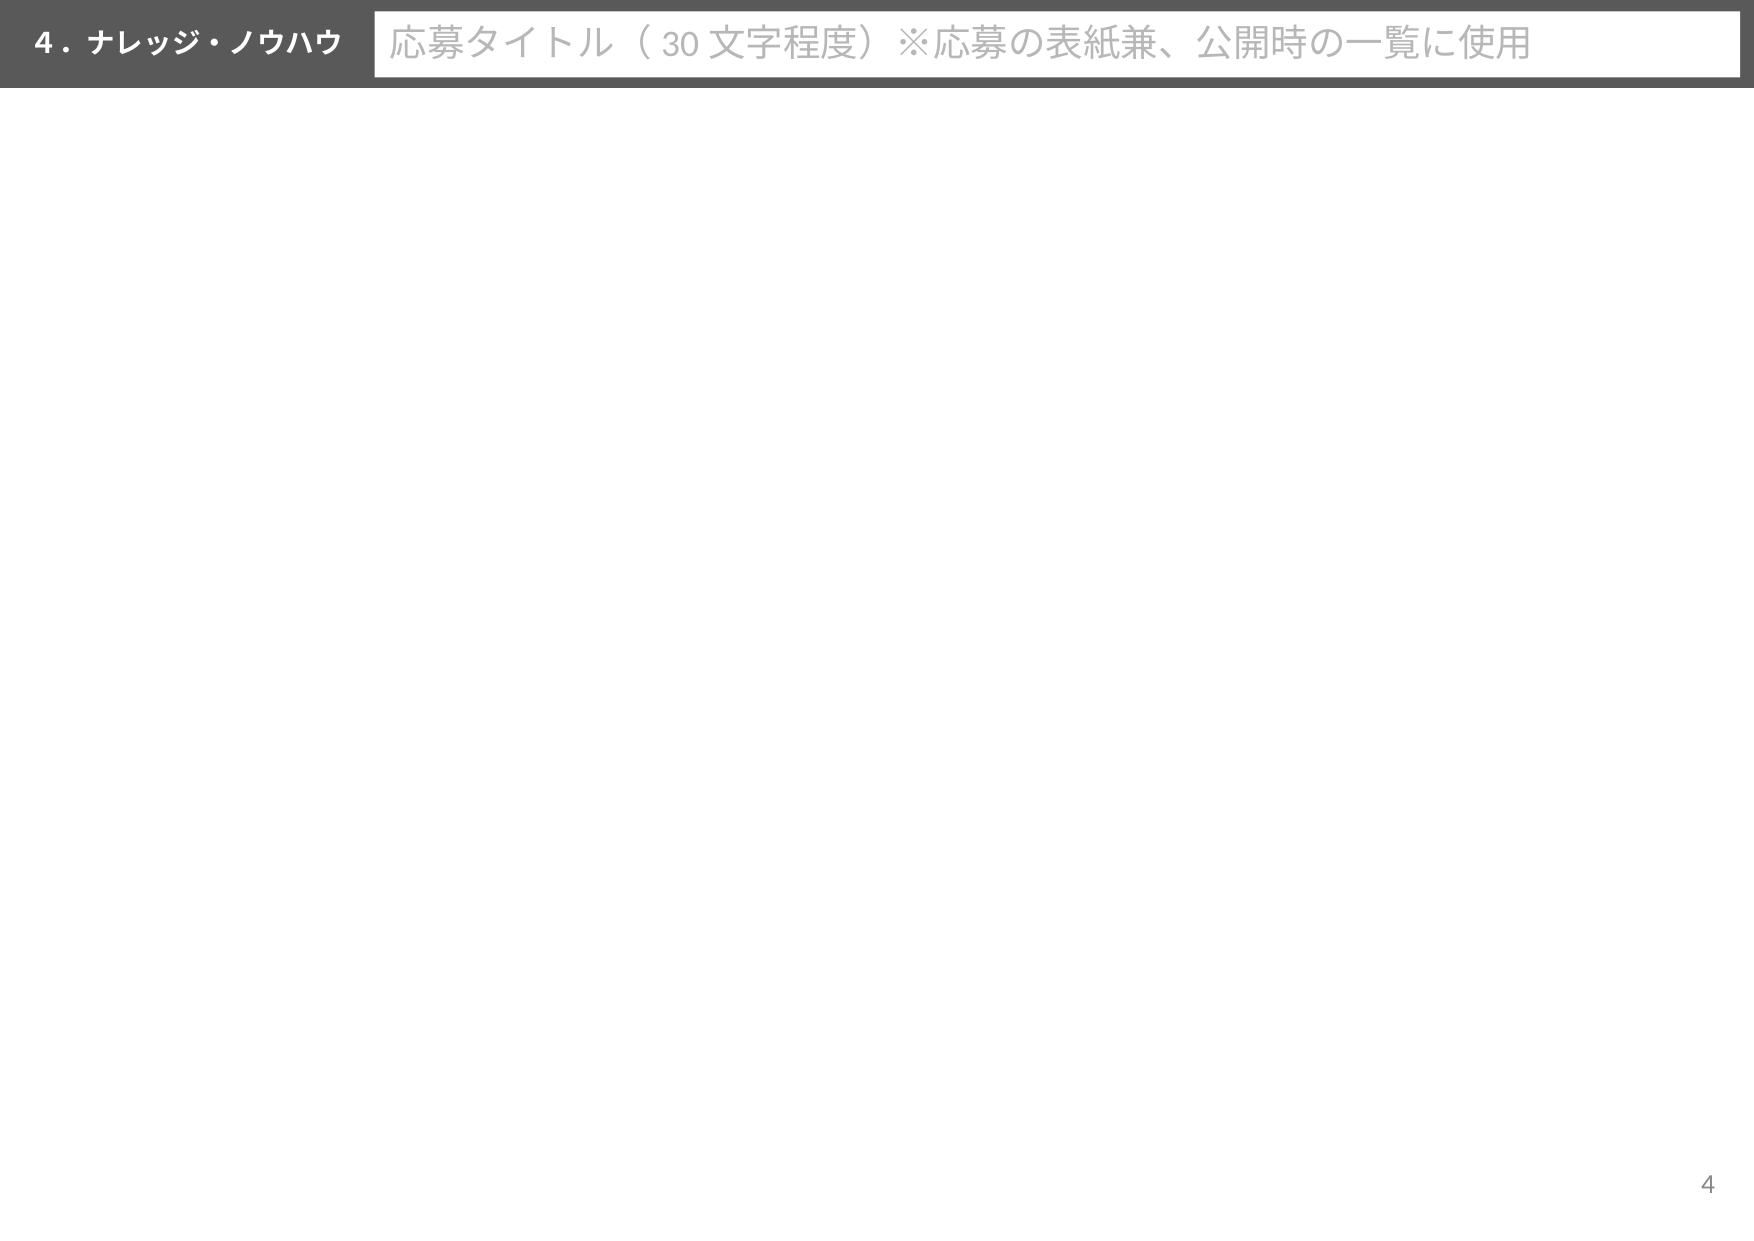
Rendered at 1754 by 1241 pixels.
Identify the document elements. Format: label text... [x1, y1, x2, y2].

text_box [0, 0, 1754, 88]
text_box 応募タイトル（30文字程度）※応募の表紙兼、公開時の一覧に使用 [374, 11, 1741, 78]
slide_number ‹#› [1335, 1149, 1730, 1216]
text_box ４．ナレッジ・ノウハウ [14, 11, 374, 78]
